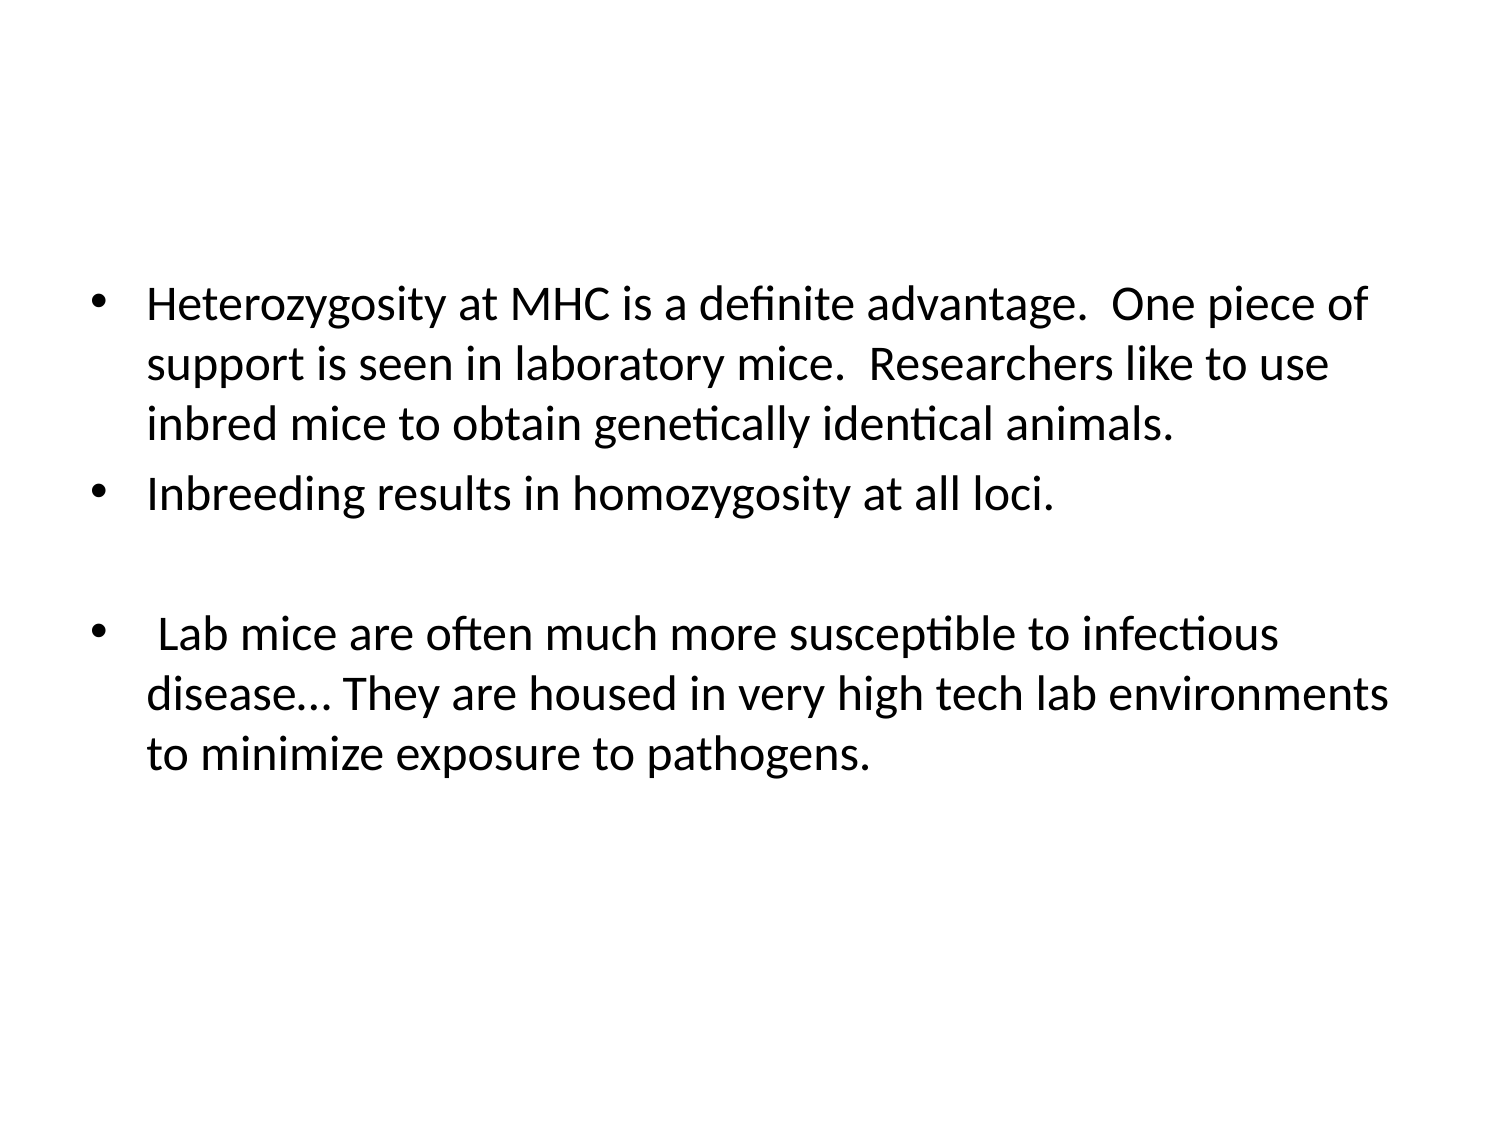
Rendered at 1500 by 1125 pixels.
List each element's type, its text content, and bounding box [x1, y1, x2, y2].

list Heterozygosity at MHC is a definite advantage. One piece of support is seen in laboratory mice. Researchers like to use inbred mice to obtain genetically identical animals. Inbreeding results in homozygosity at all loci. Lab mice are often much more susceptible to infectious disease… They are housed in very high tech lab environments to minimize exposure to pathogens. [75, 262, 1425, 1005]
